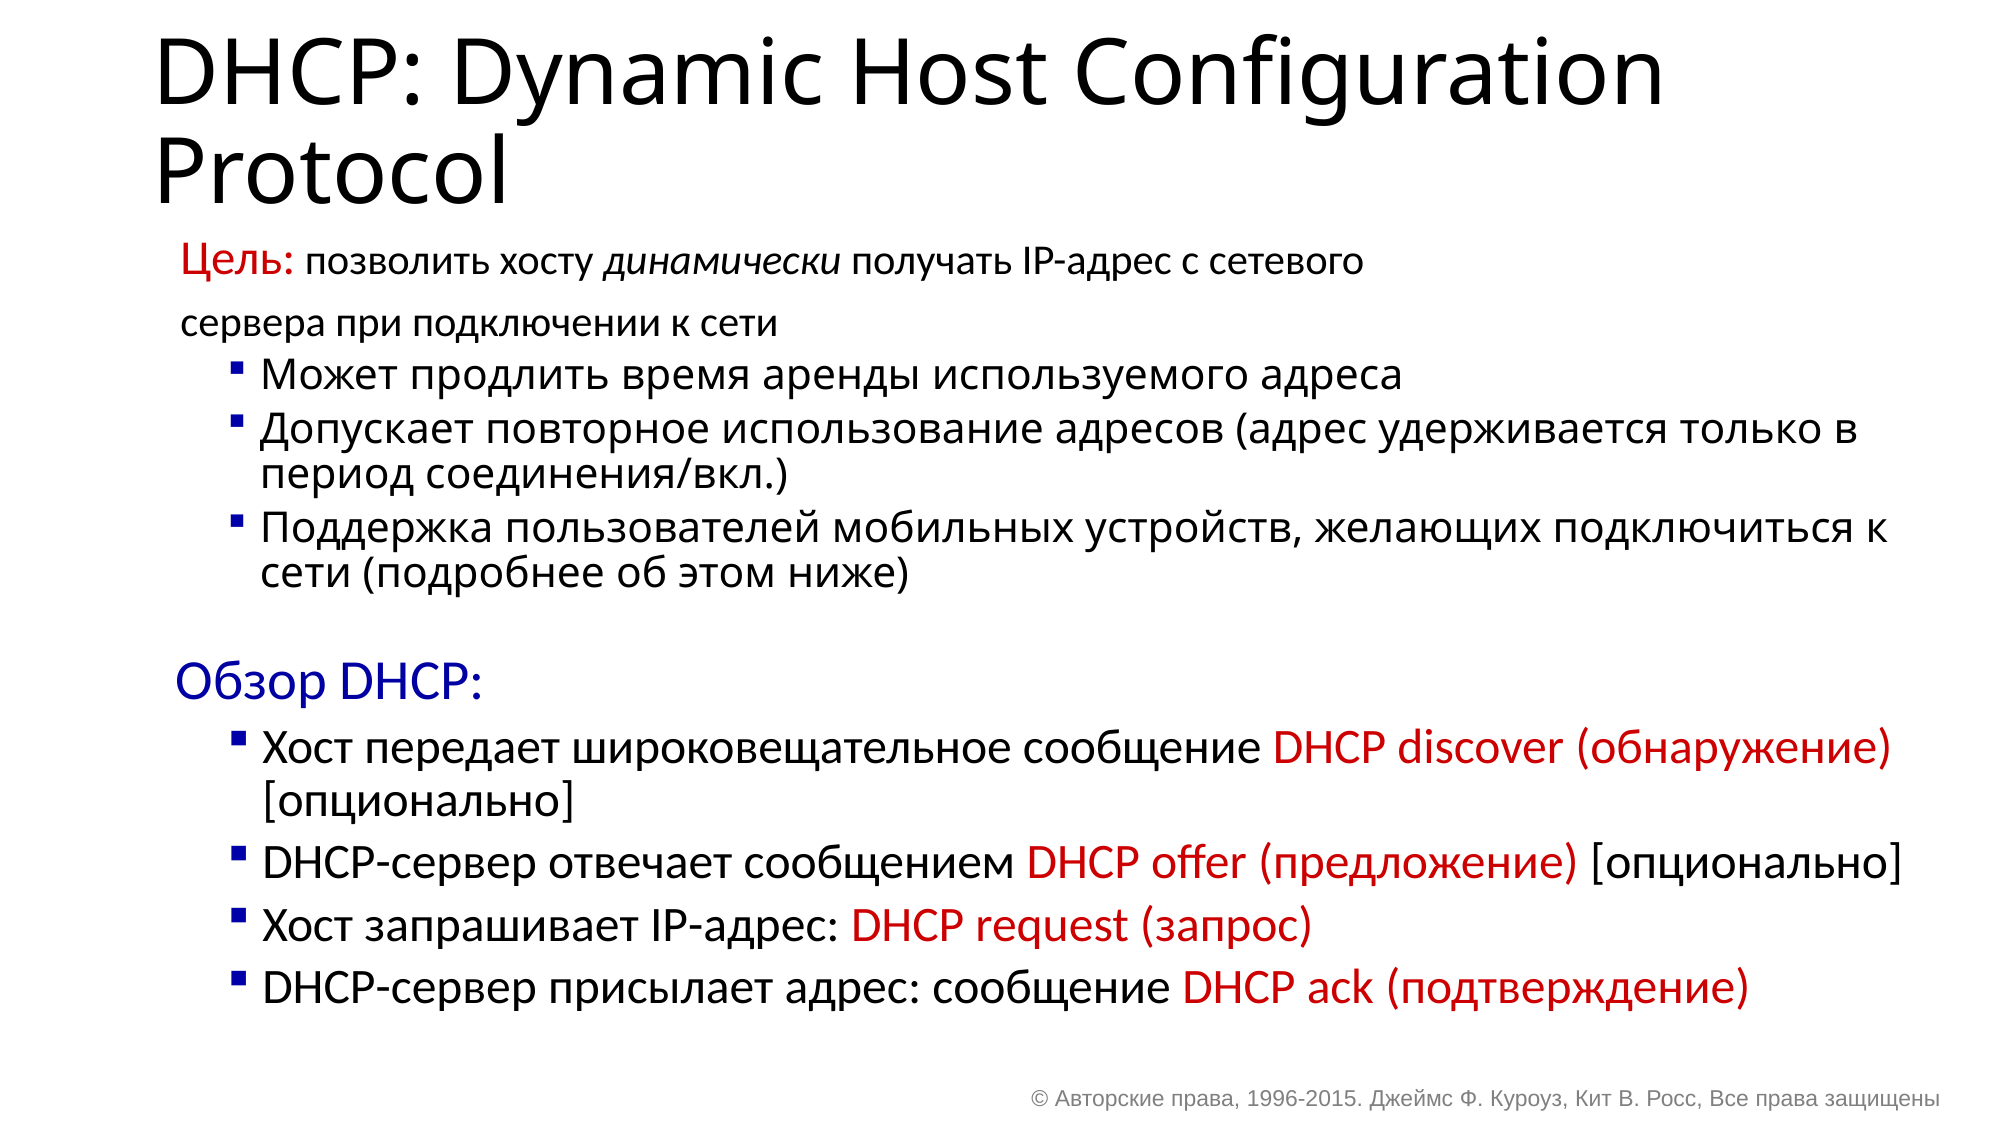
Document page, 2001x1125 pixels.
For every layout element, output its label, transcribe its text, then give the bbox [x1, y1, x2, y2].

text_box © Авторские права, 1996-2015. Джеймс Ф. Куроуз, Кит В. Росс, Все права защищены [999, 1056, 1963, 1125]
text_box Цель: позволить хосту динамически получать IP-адрес с сетевого сервера при подключении к сети Может продлить время аренды используемого адреса Допускает повторное использование адресов (адрес удерживается только в период соединения/вкл.) Поддержка пользователей мобильных устройств, желающих подключиться к сети (подробнее об этом ниже) [146, 224, 1968, 605]
text_box Обзор DHCP: Хост передает широковещательное сообщение DHCP discover (обнаружение) [опционально] DHCP-сервер отвечает сообщением DHCP offer (предложение) [опционально] Хост запрашивает IP-адрес: DHCP request (запрос) DHCP-сервер присылает адрес: сообщение DHCP ack (подтверждение) [142, 643, 1963, 1028]
title DHCP: Dynamic Host Configuration Protocol [137, 51, 1863, 198]
